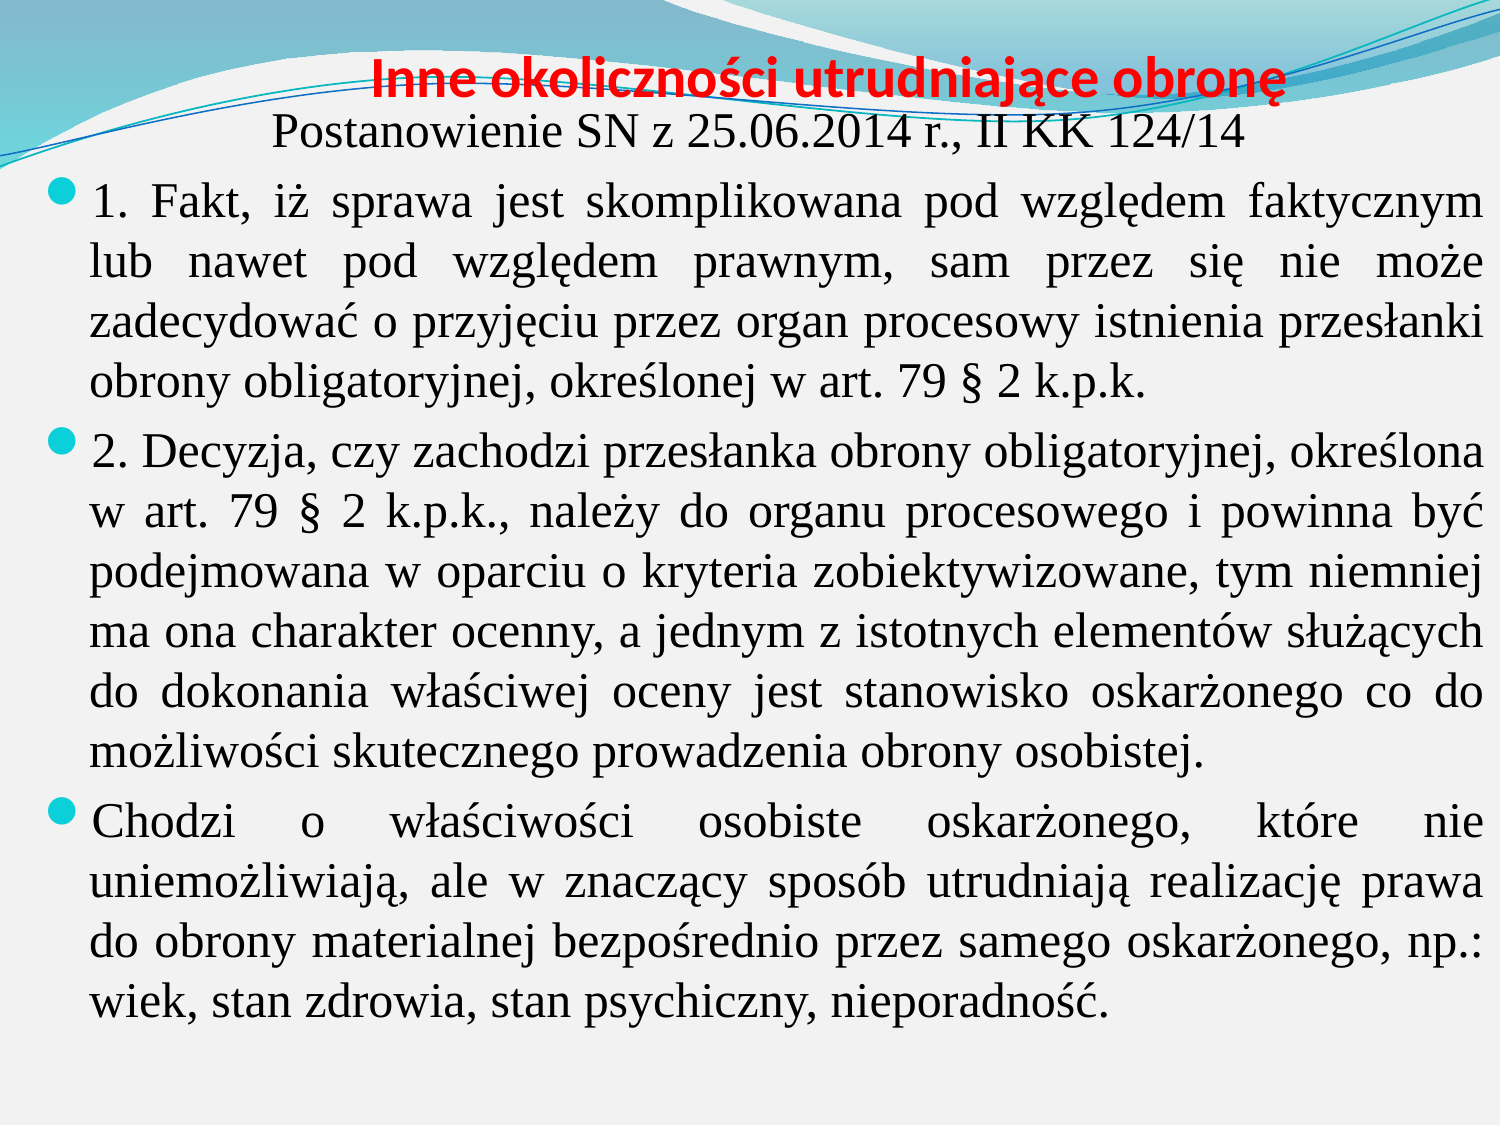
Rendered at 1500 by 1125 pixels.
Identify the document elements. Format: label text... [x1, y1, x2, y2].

list Postanowienie SN z 25.06.2014 r., II KK 124/14 1. Fakt, iż sprawa jest skomplikowana pod względem faktycznym lub nawet pod względem prawnym, sam przez się nie może zadecydować o przyjęciu przez organ procesowy istnienia przesłanki obrony obligatoryjnej, określonej w art. 79 § 2 k.p.k. 2. Decyzja, czy zachodzi przesłanka obrony obligatoryjnej, określona w art. 79 § 2 k.p.k., należy do organu procesowego i powinna być podejmowana w oparciu o kryteria zobiektywizowane, tym niemniej ma ona charakter ocenny, a jednym z istotnych elementów służących do dokonania właściwej oceny jest stanowisko oskarżonego co do możliwości skutecznego prowadzenia obrony osobistej. Chodzi o właściwości osobiste oskarżonego, które nie uniemożliwiają, ale w znaczący sposób utrudniają realizację prawa do obrony materialnej bezpośrednio przez samego oskarżonego, np.: wiek, stan zdrowia, stan psychiczny, nieporadność. [29, 90, 1500, 823]
title Inne okoliczności utrudniające obronę [157, 0, 1500, 90]
